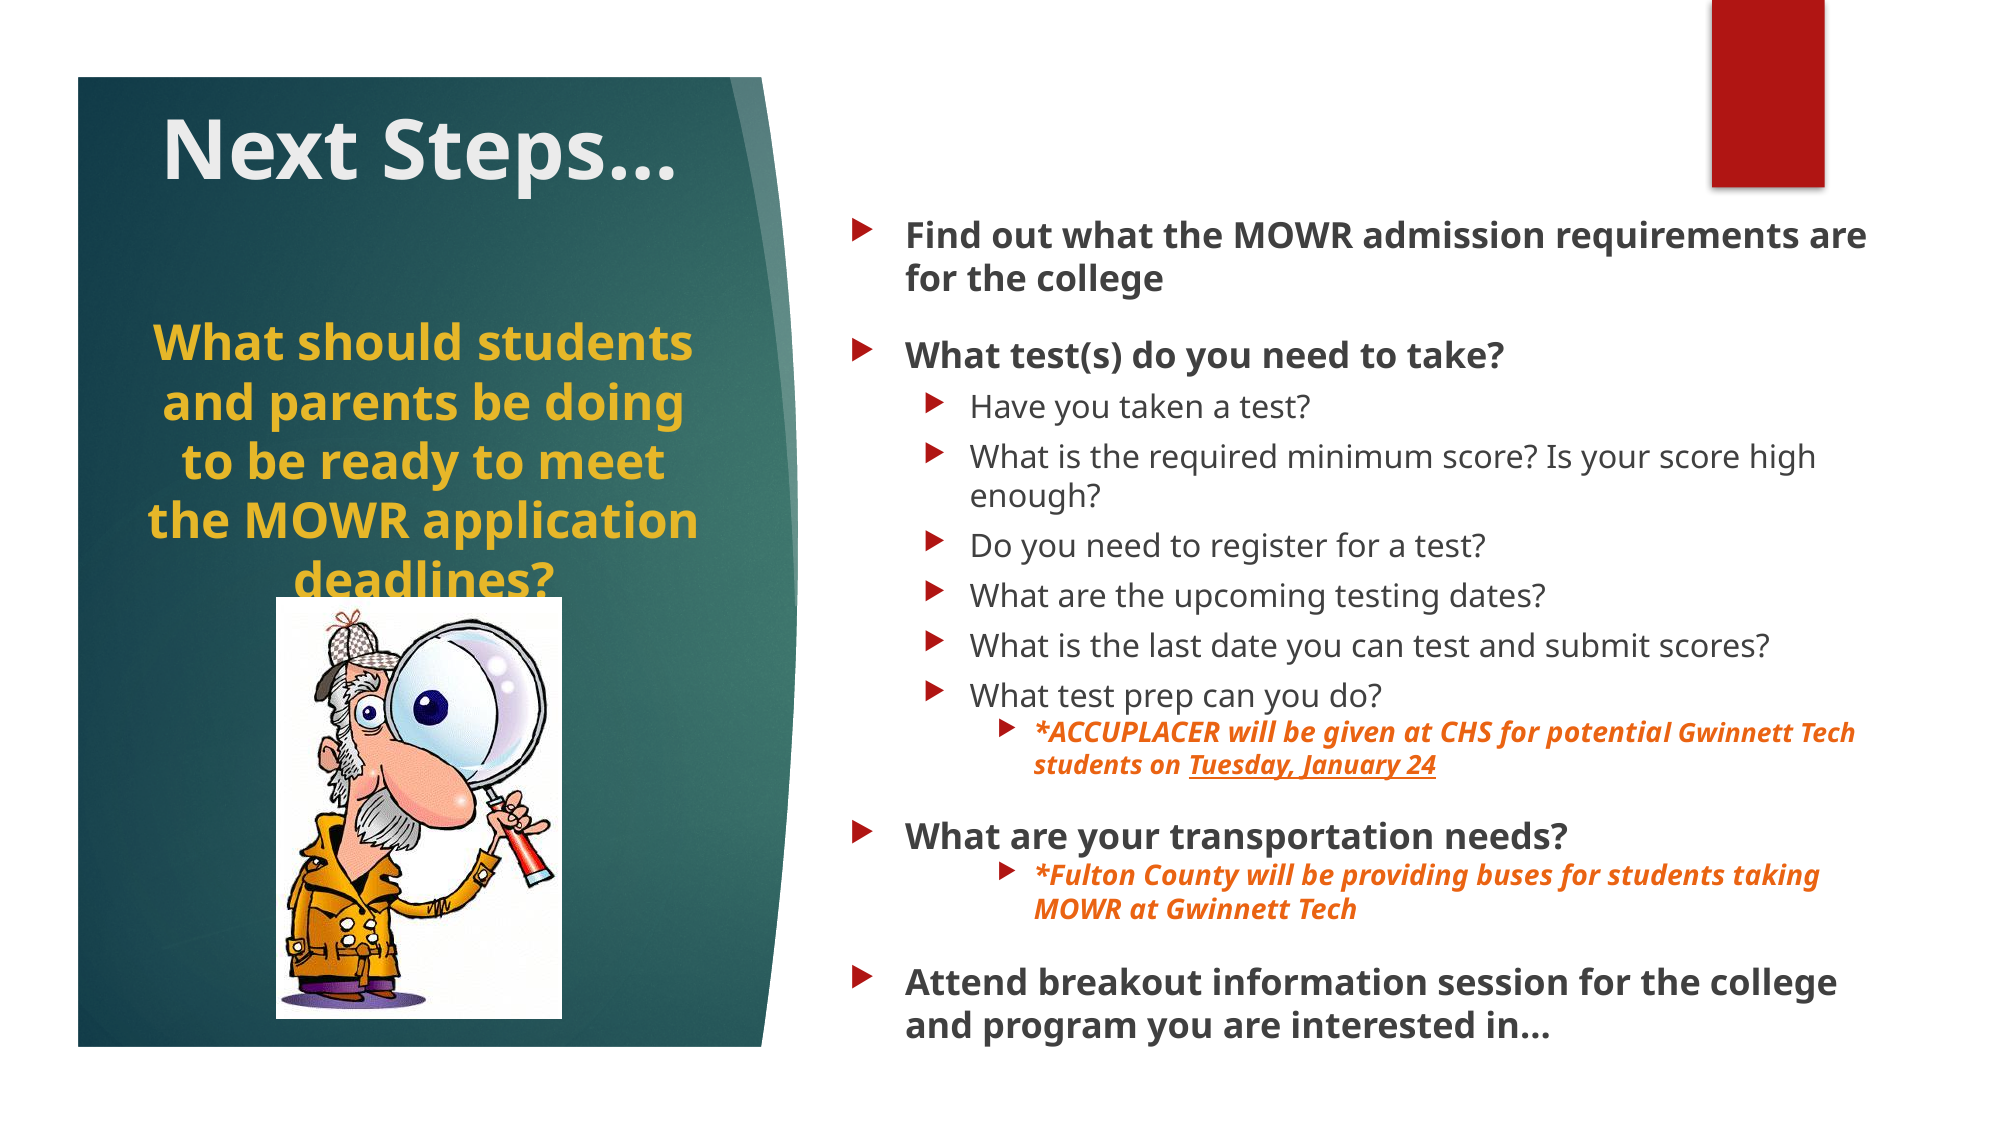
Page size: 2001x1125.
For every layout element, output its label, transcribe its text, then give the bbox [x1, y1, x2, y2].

title Next Steps… [141, 105, 699, 303]
list Find out what the MOWR admission requirements are for the college What test(s) do you need to take? Have you taken a test? What is the required minimum score? Is your score high enough? Do you need to register for a test? What are the upcoming testing dates? What is the last date you can test and submit scores? What test prep can you do? *ACCUPLACER will be given at CHS for potential Gwinnett Tech students on Tuesday, January 24 What are your transportation needs? *Fulton County will be providing buses for students taking MOWR at Gwinnett Tech Attend breakout information session for the college and program you are interested in… [834, 200, 1893, 1058]
picture [276, 597, 563, 1019]
list What should students and parents be doing to be ready to meet the MOWR application deadlines? [121, 303, 727, 618]
